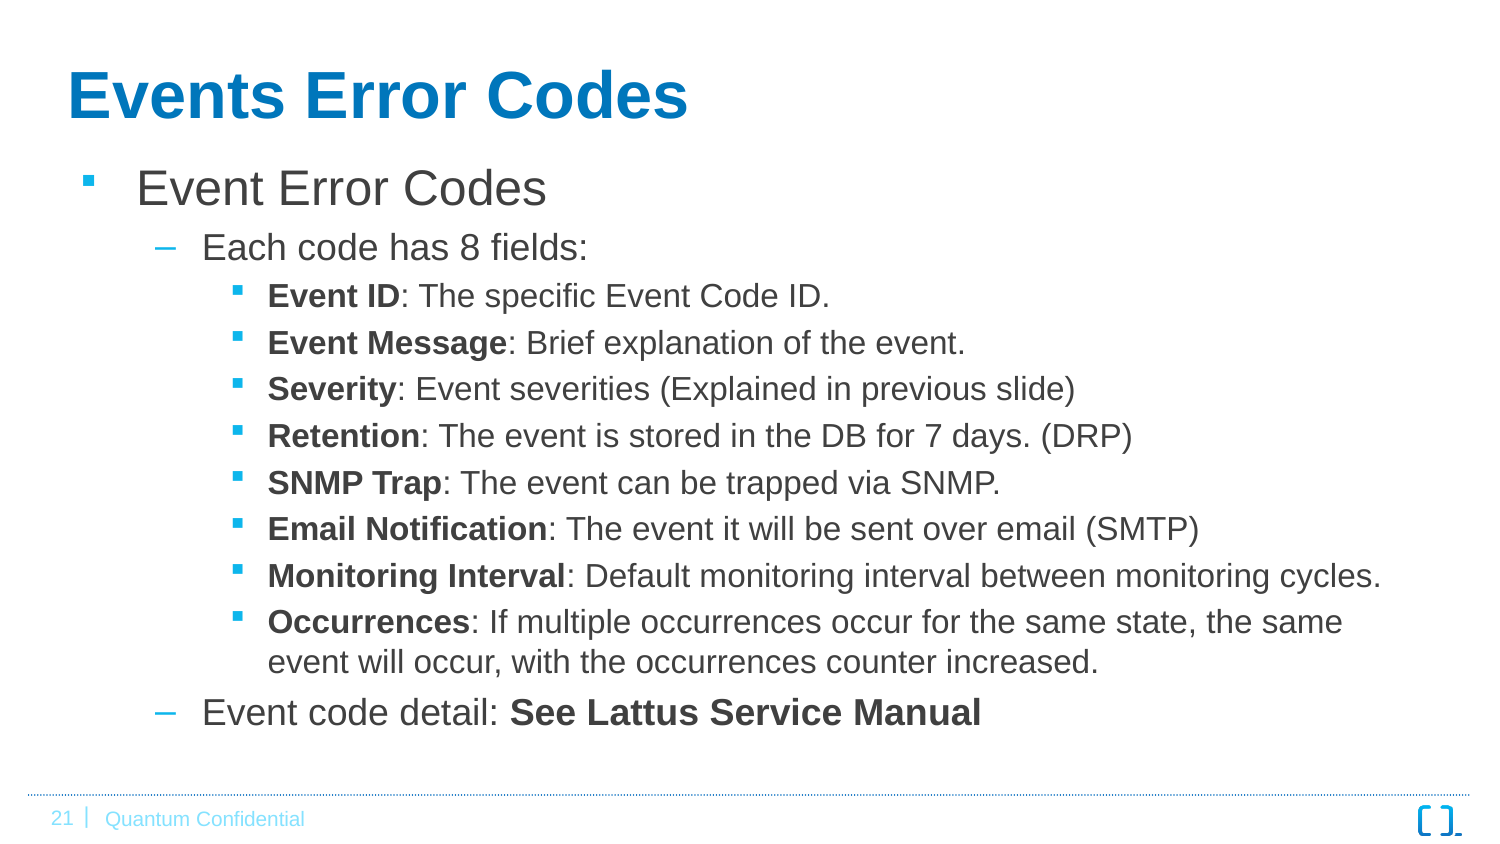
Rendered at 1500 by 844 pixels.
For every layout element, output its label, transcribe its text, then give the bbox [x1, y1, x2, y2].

list Event Error Codes Each code has 8 fields: Event ID: The specific Event Code ID. Event Message: Brief explanation of the event. Severity: Event severities (Explained in previous slide) Retention: The event is stored in the DB for 7 days. (DRP) SNMP Trap: The event can be trapped via SNMP. Email Notification: The event it will be sent over email (SMTP) Monitoring Interval: Default monitoring interval between monitoring cycles. Occurrences: If multiple occurrences occur for the same state, the same event will occur, with the occurrences counter increased. Event code detail: See Lattus Service Manual [64, 147, 1413, 760]
title Events Error Codes [52, 32, 1413, 153]
picture [1418, 805, 1462, 836]
